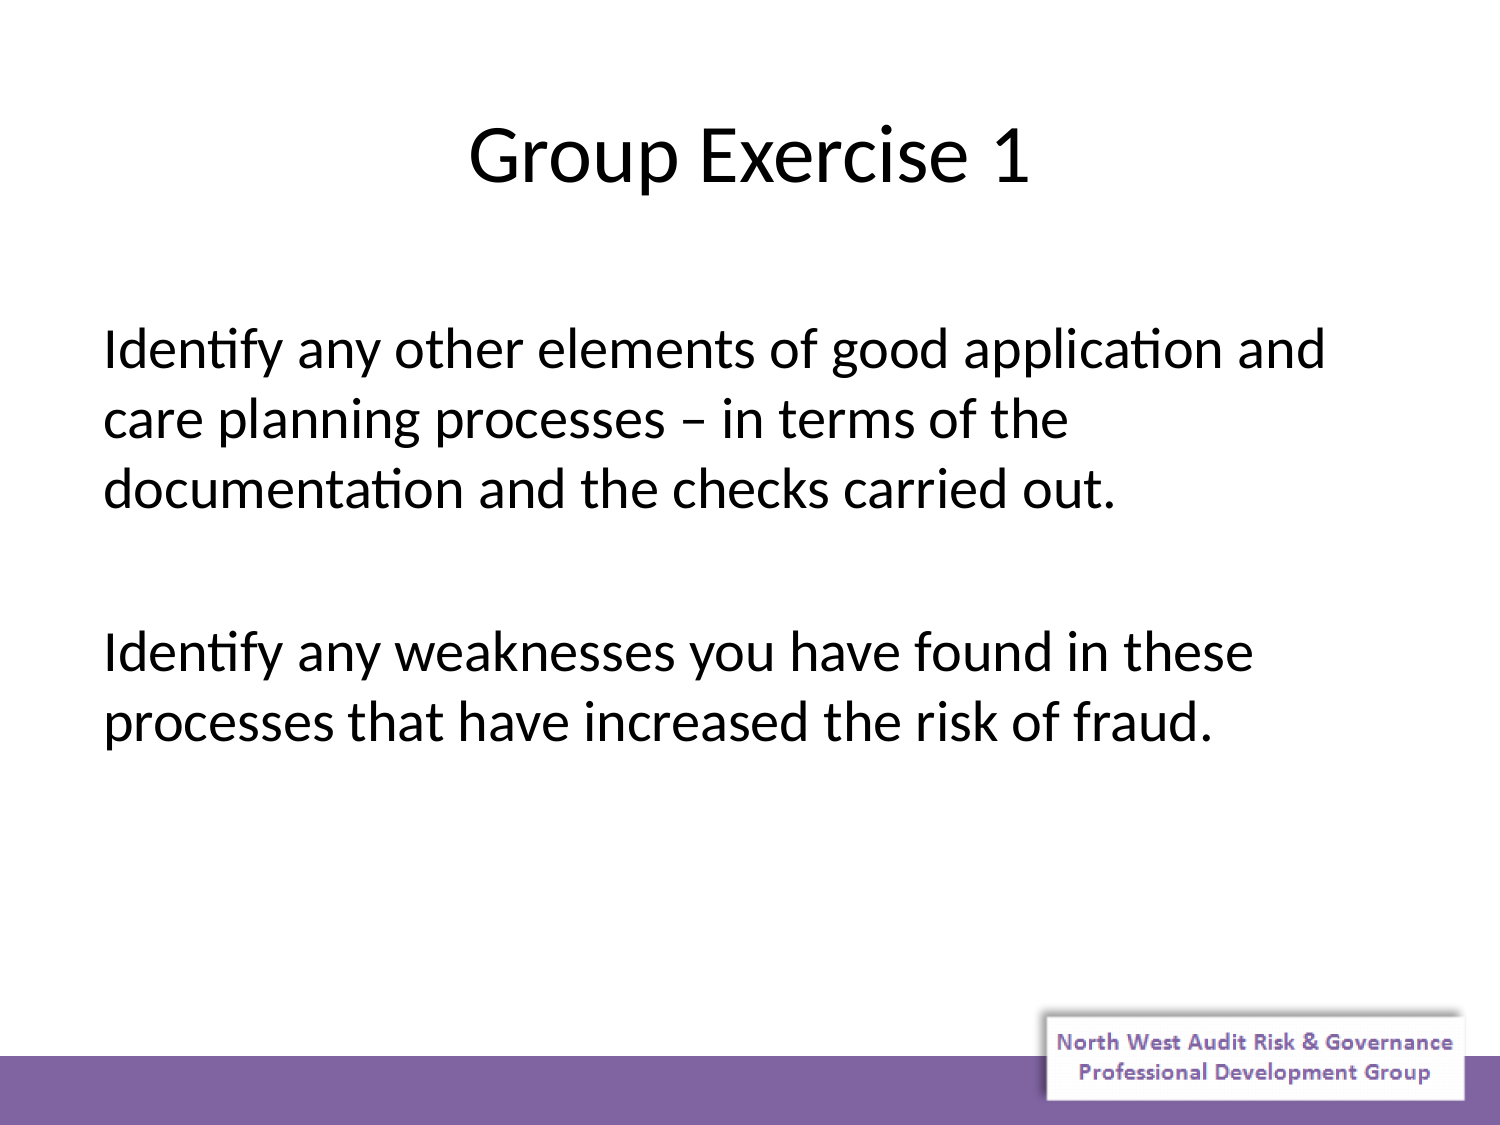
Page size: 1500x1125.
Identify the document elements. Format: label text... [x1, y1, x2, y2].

text_box [0, 1056, 1500, 1125]
title Group Exercise 1 [112, 66, 1388, 232]
subtitle Identify any other elements of good application and care planning processes – in terms of the documentation and the checks carried out. Identify any weaknesses you have found in these processes that have increased the risk of fraud. [88, 302, 1424, 965]
picture [1045, 1015, 1466, 1102]
